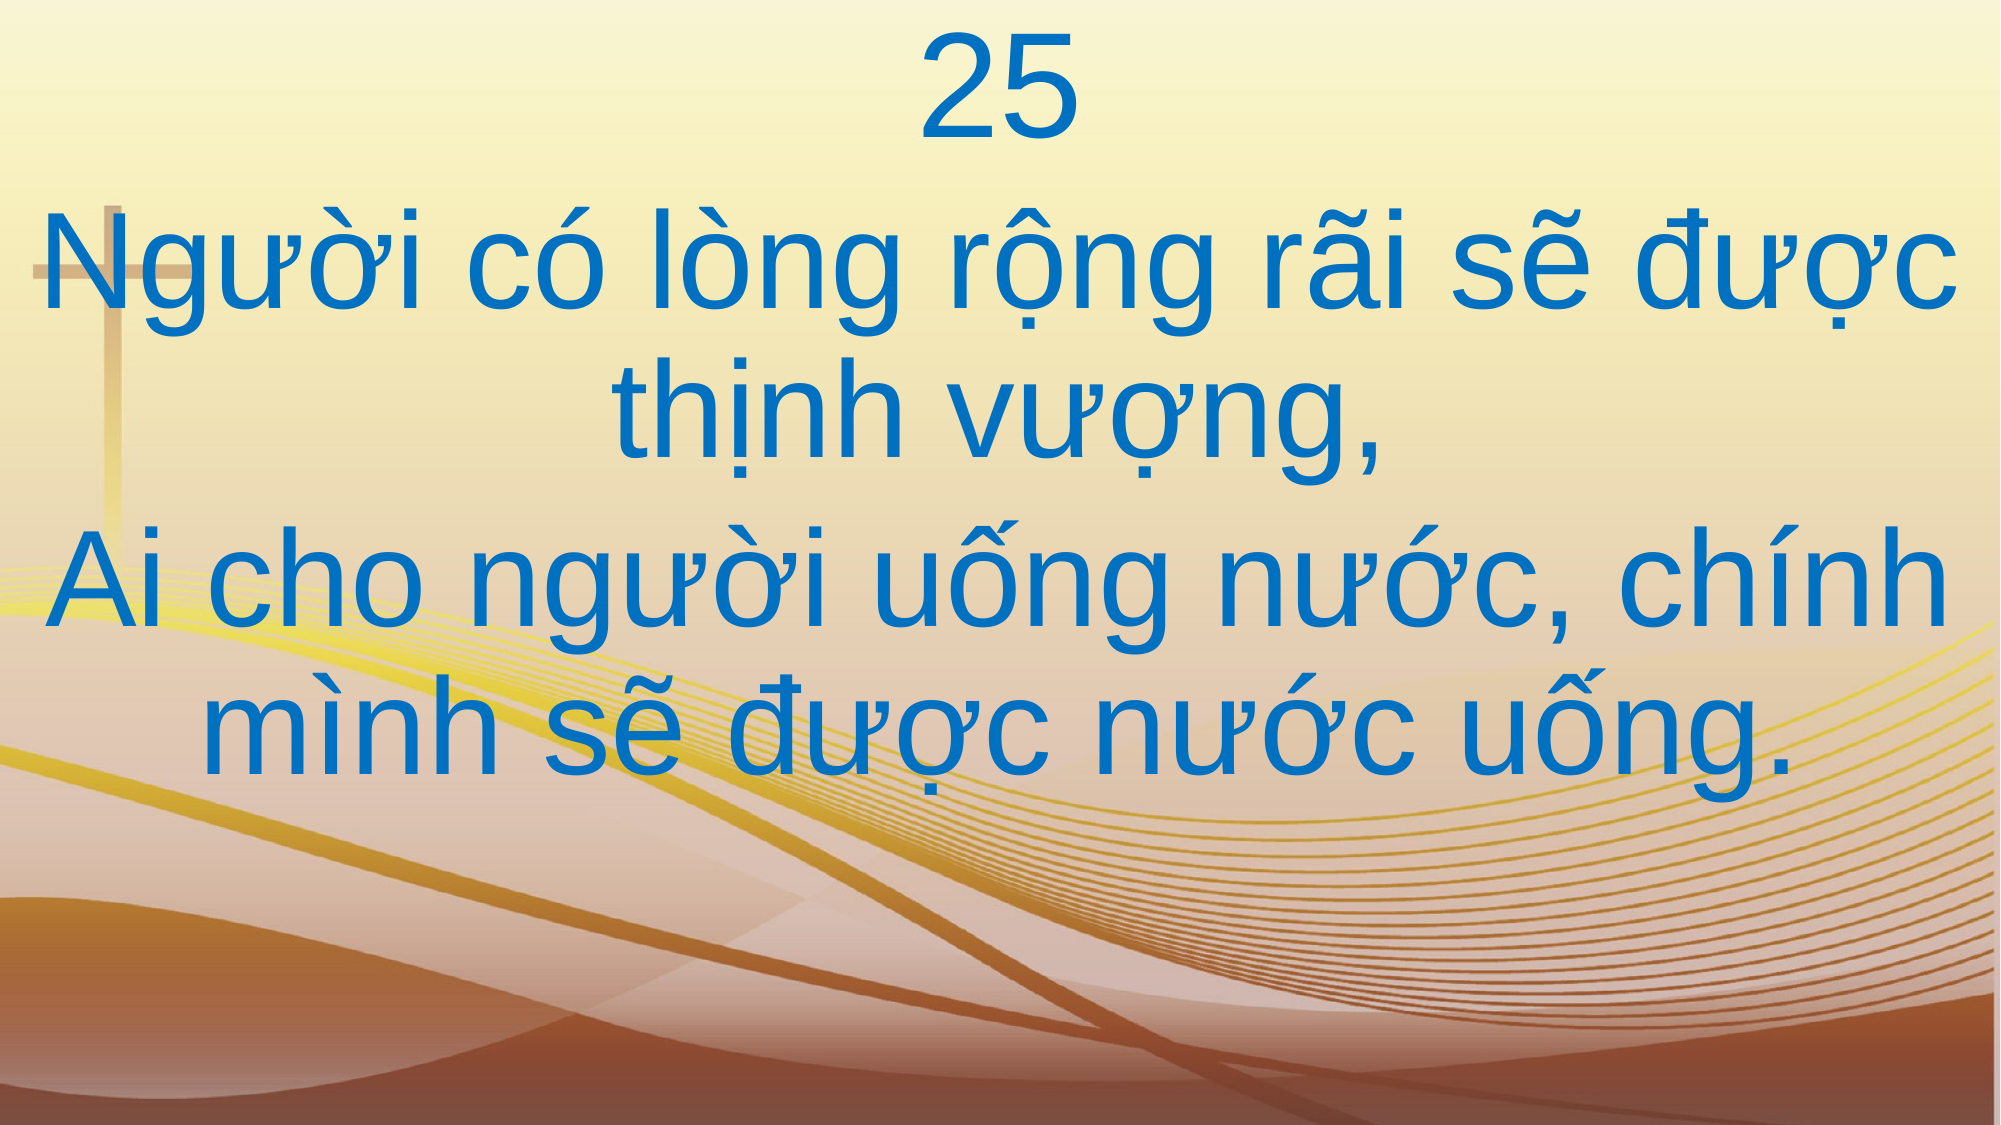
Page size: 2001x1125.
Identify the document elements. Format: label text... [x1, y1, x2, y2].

list 25 Người có lòng rộng rãi sẽ được thịnh vượng, Ai cho người uống nước, chính mình sẽ được nước uống. [0, 0, 2000, 1125]
